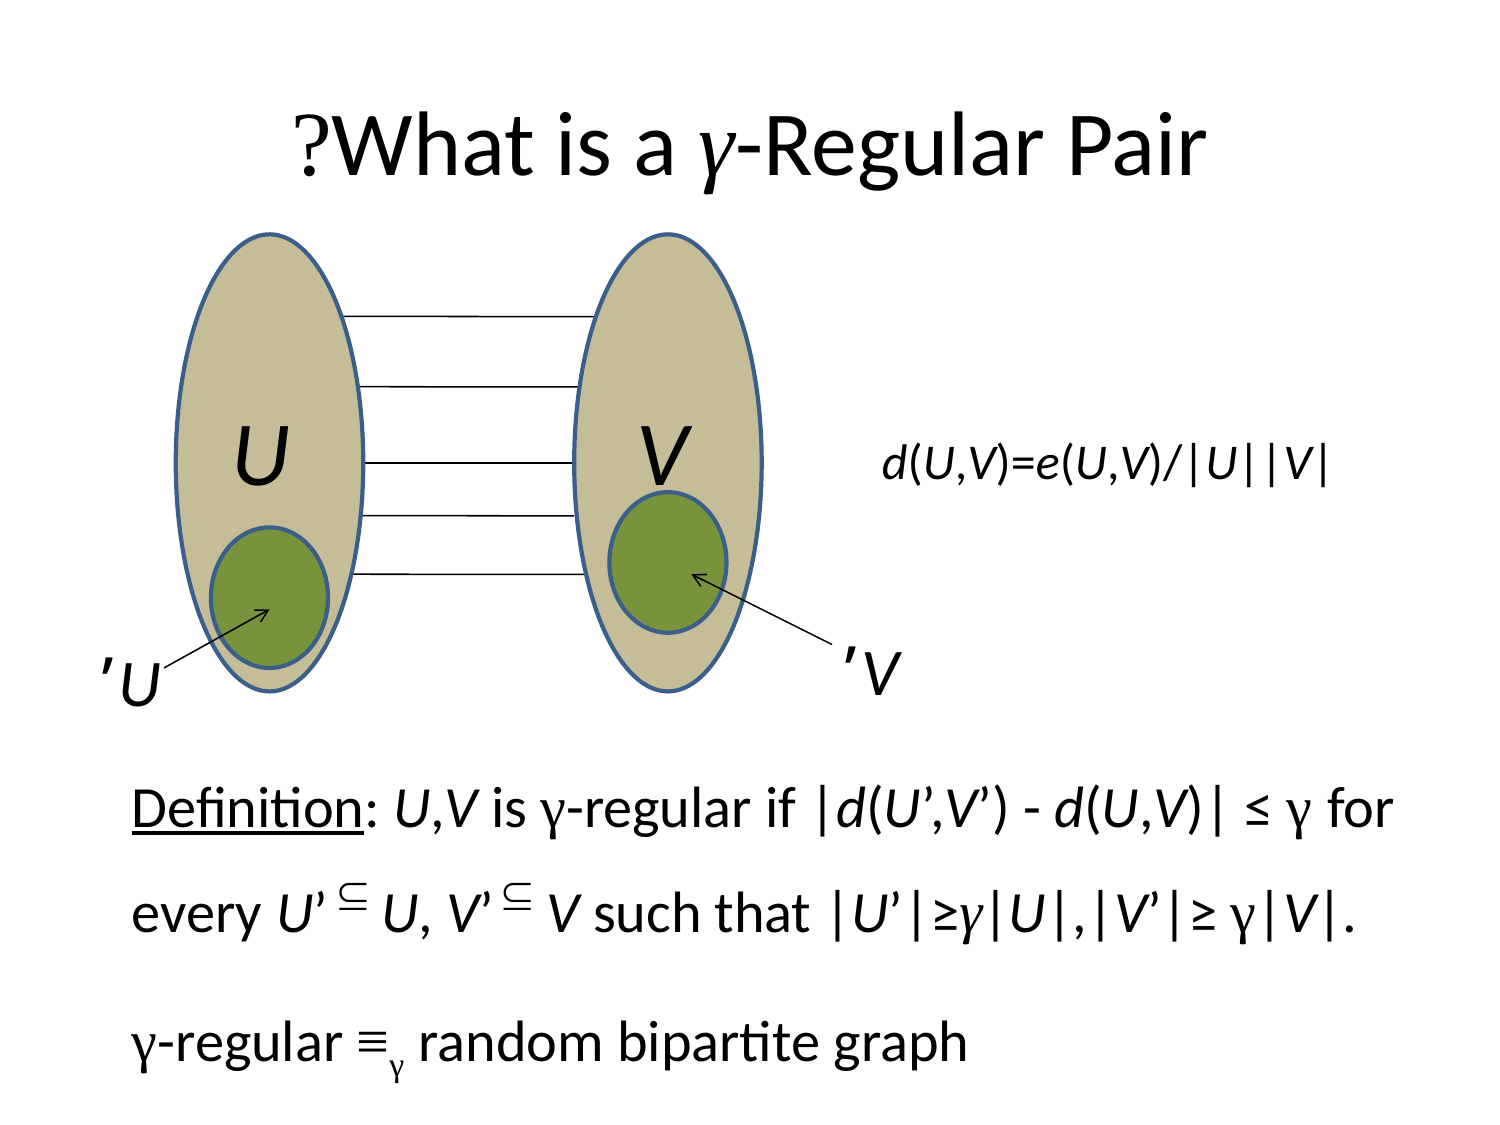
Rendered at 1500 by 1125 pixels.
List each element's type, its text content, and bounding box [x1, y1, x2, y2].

text_box γ-regular ≡γ random bipartite graph [117, 996, 1395, 1091]
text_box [81, 491, 915, 729]
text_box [175, 234, 819, 490]
text_box d(U,V)=e(U,V)/|U||V| [867, 421, 1407, 497]
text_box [491, 878, 540, 926]
title What is a γ-Regular Pair? [75, 45, 1425, 233]
text_box Definition: U,V is γ-regular if |d(U’,V’) - d(U,V)| ≤ γ for every U’ U, V’ V such that |U’|≥γ|U|,|V’|≥ γ|V|. [117, 726, 1500, 997]
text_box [327, 878, 376, 926]
